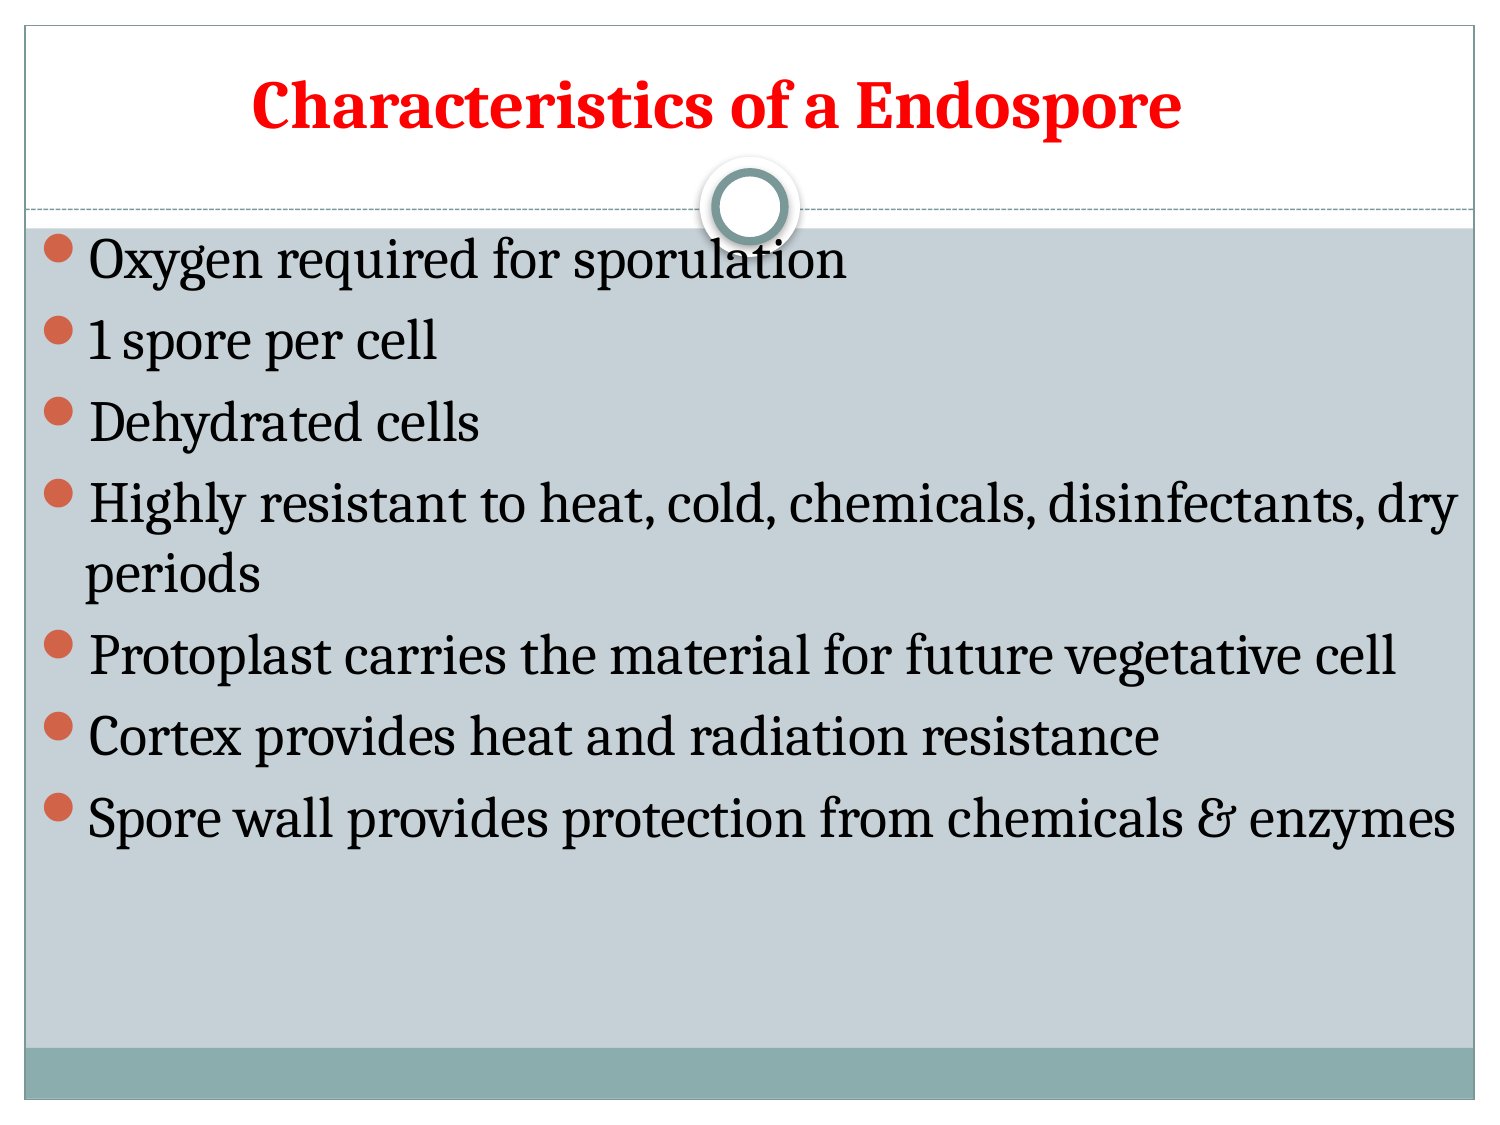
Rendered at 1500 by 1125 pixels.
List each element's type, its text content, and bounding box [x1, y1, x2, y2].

title Characteristics of a Endospore [12, 45, 1425, 233]
list Oxygen required for sporulation 1 spore per cell Dehydrated cells Highly resistant to heat, cold, chemicals, disinfectants, dry periods Protoplast carries the material for future vegetative cell Cortex provides heat and radiation resistance Spore wall provides protection from chemicals & enzymes [24, 212, 1475, 1050]
